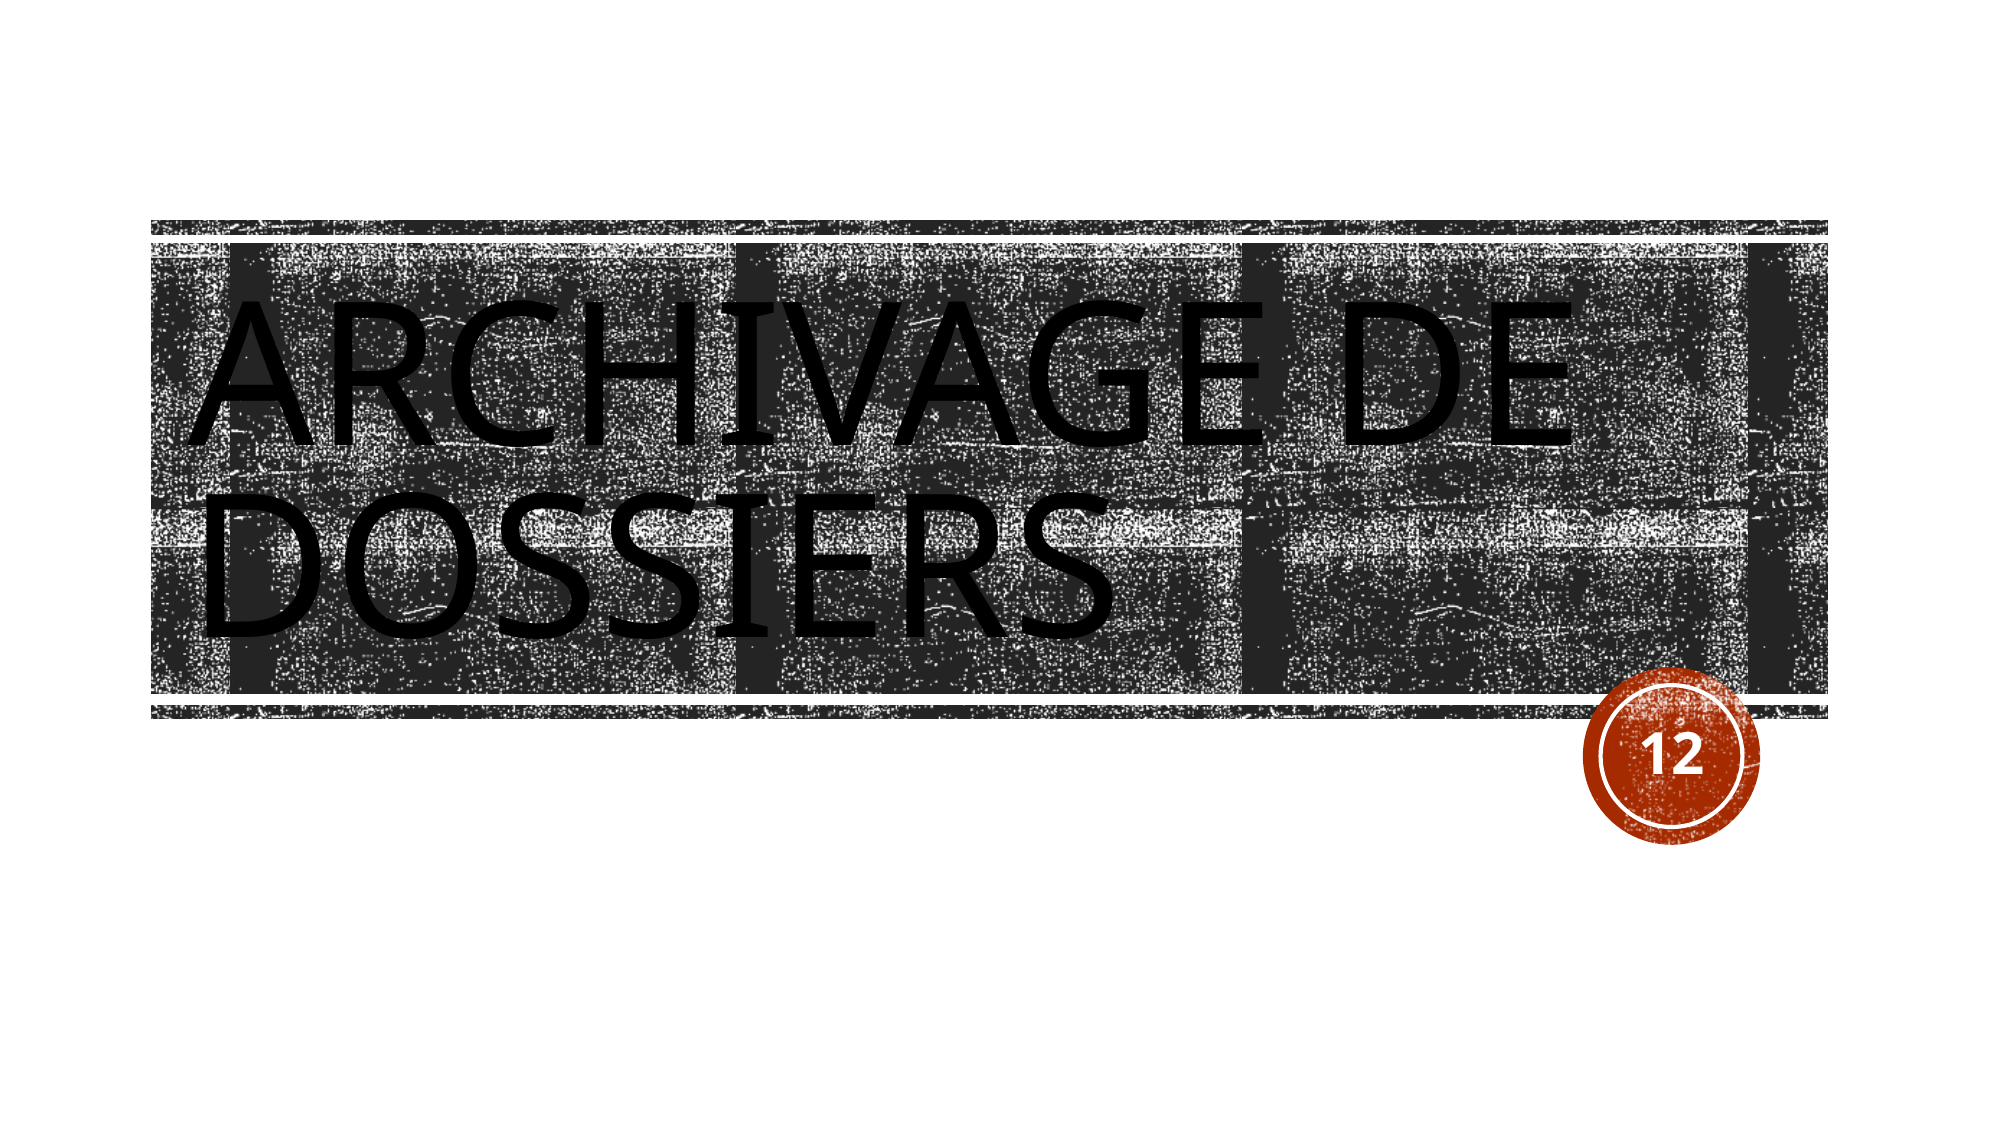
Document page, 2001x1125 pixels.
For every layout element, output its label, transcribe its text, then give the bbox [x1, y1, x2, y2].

title ARCHIVAGE DE DOSSIERS [172, 234, 1888, 733]
slide_number 12 [1573, 703, 1770, 809]
